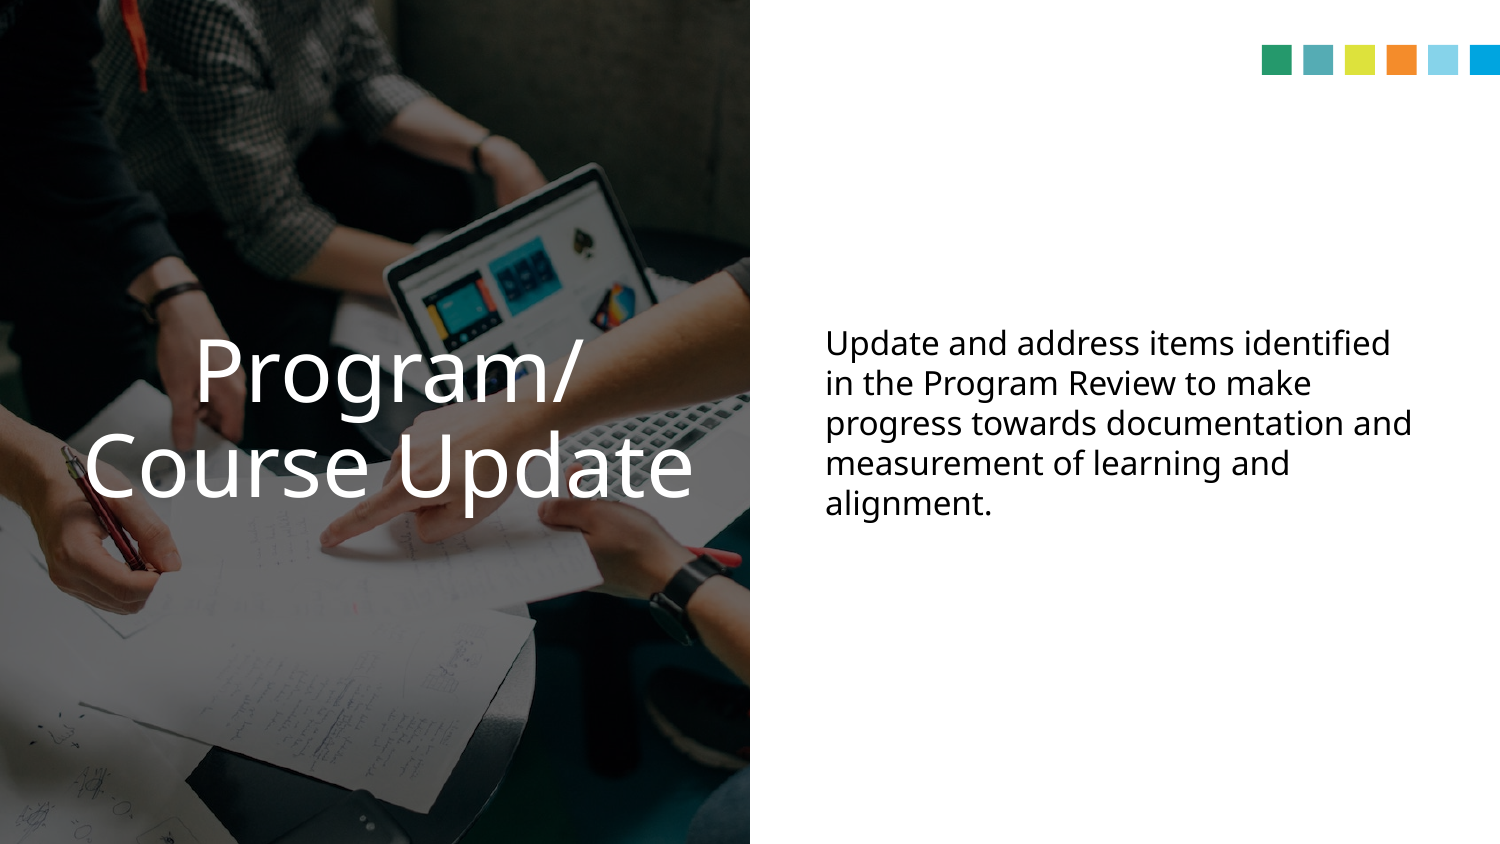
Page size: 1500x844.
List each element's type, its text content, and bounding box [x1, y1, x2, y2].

picture [0, 0, 750, 844]
list Update and address items identified in the Program Review to make progress towards documentation and measurement of learning and alignment. [810, 118, 1440, 725]
